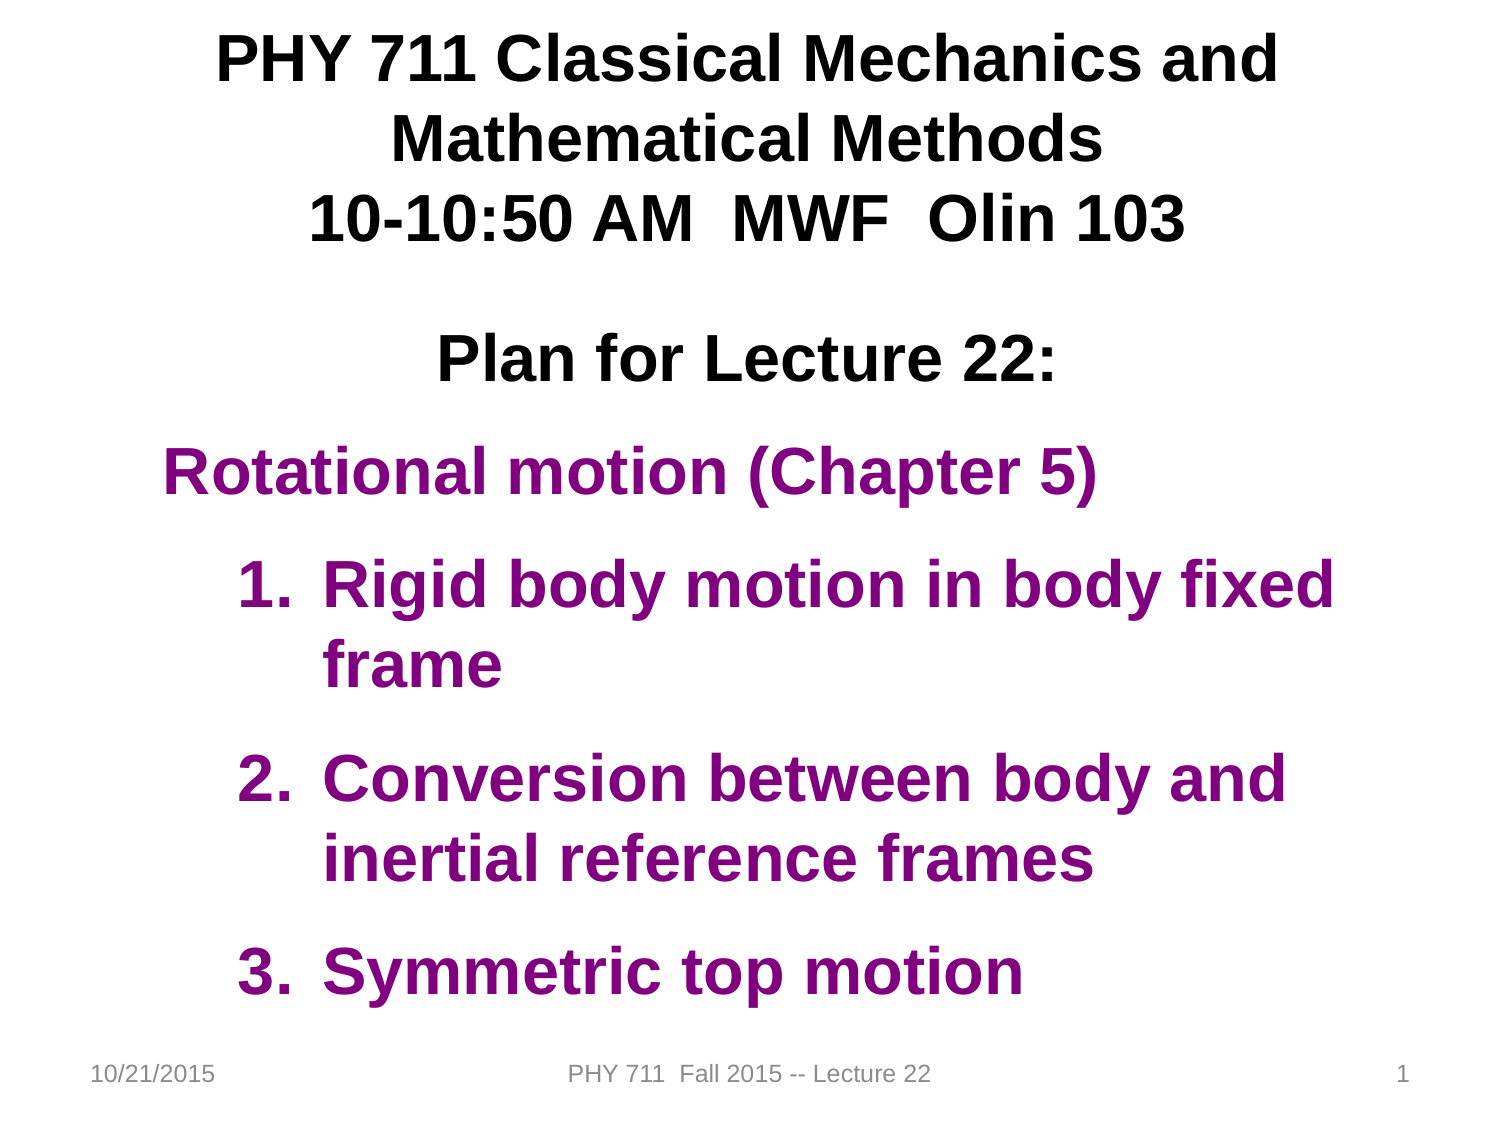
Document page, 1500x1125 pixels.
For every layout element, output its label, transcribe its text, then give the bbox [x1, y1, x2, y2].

text_box PHY 711 Classical Mechanics and Mathematical Methods 10-10:50 AM MWF Olin 103 Plan for Lecture 22: Rotational motion (Chapter 5) Rigid body motion in body fixed frame Conversion between body and inertial reference frames Symmetric top motion [73, 7, 1423, 1125]
